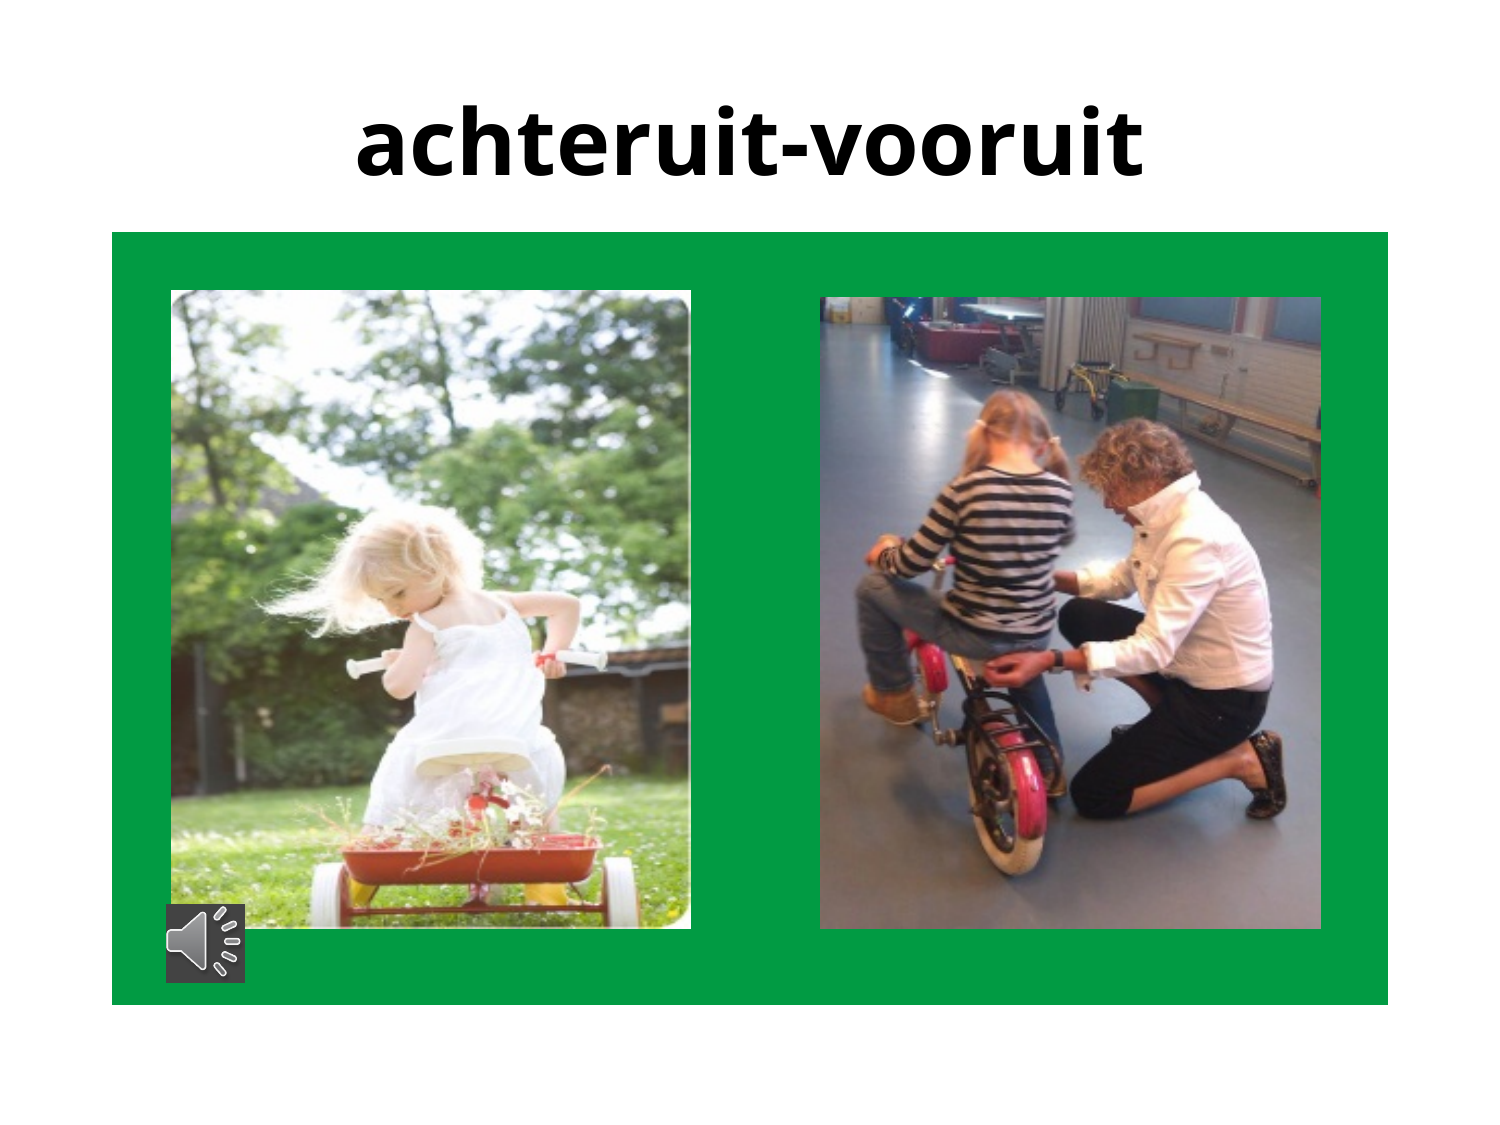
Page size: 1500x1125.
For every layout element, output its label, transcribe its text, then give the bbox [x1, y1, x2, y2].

title achteruit-vooruit [75, 45, 1425, 233]
picture [111, 231, 1389, 1006]
